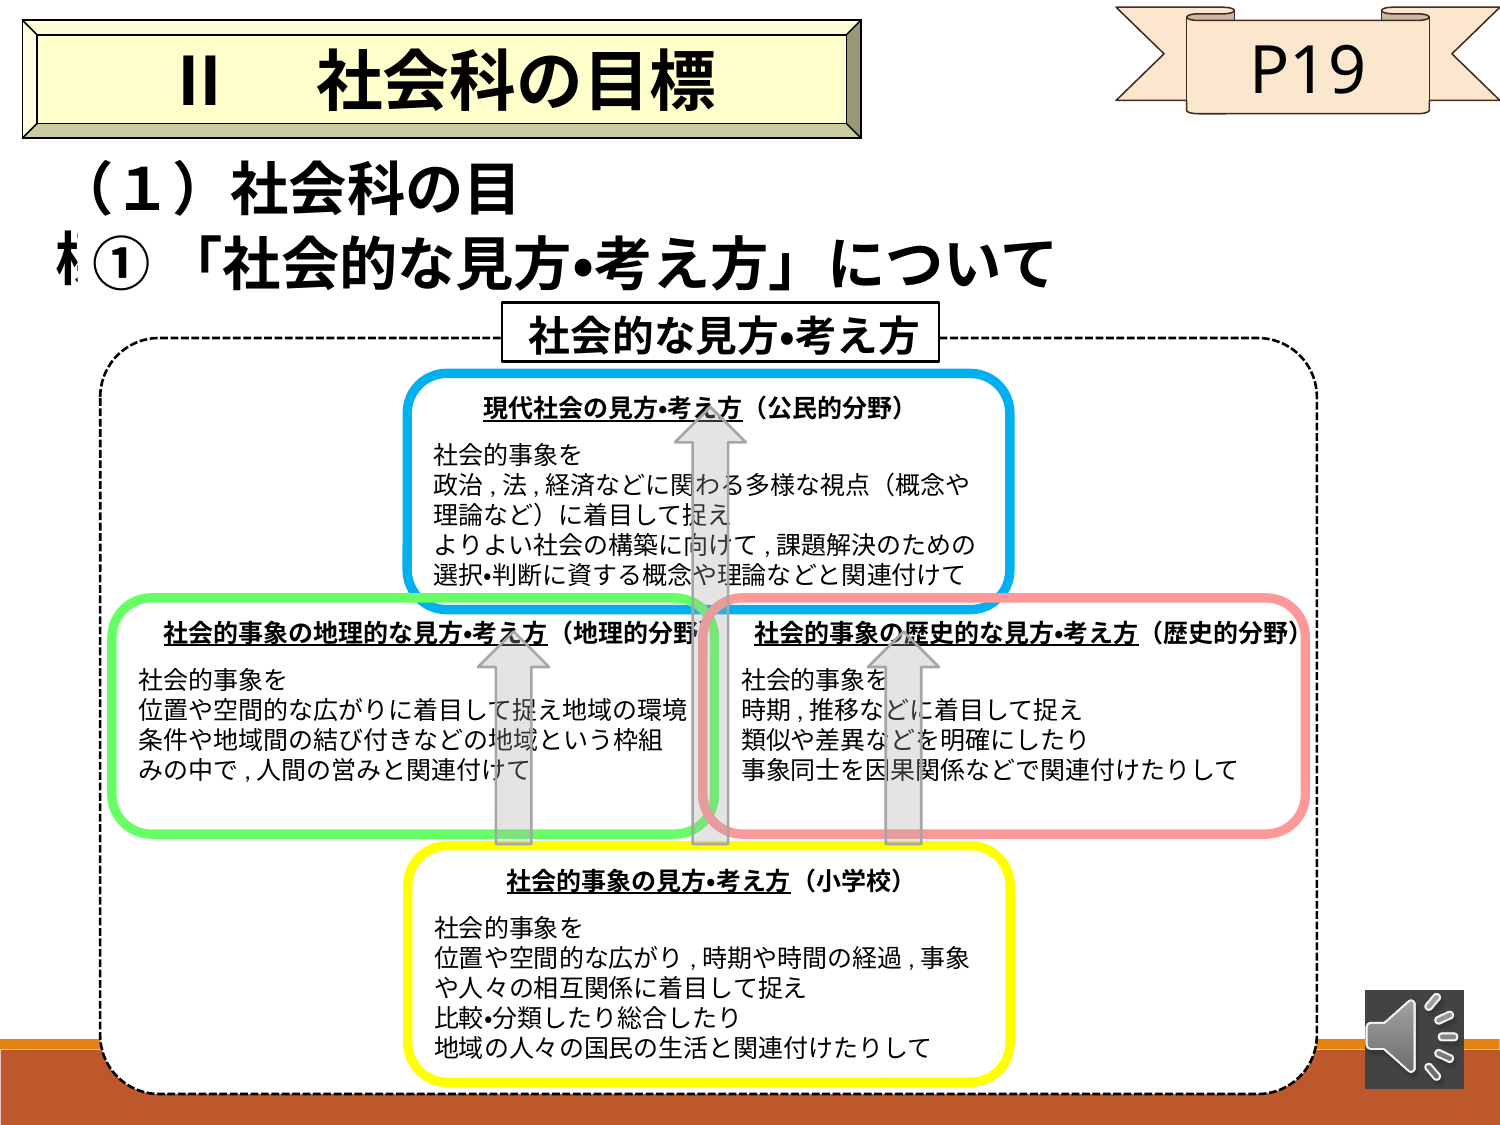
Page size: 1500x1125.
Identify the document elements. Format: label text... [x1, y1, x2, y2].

text_box ①「社会的な見方・考え方」について [77, 220, 1496, 305]
picture [1364, 989, 1466, 1091]
text_box Ⅱ 社会科の目標 [22, 20, 862, 139]
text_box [99, 302, 1319, 1095]
text_box P19 [1116, 7, 1500, 114]
text_box （１）社会科の目標 [41, 144, 573, 300]
